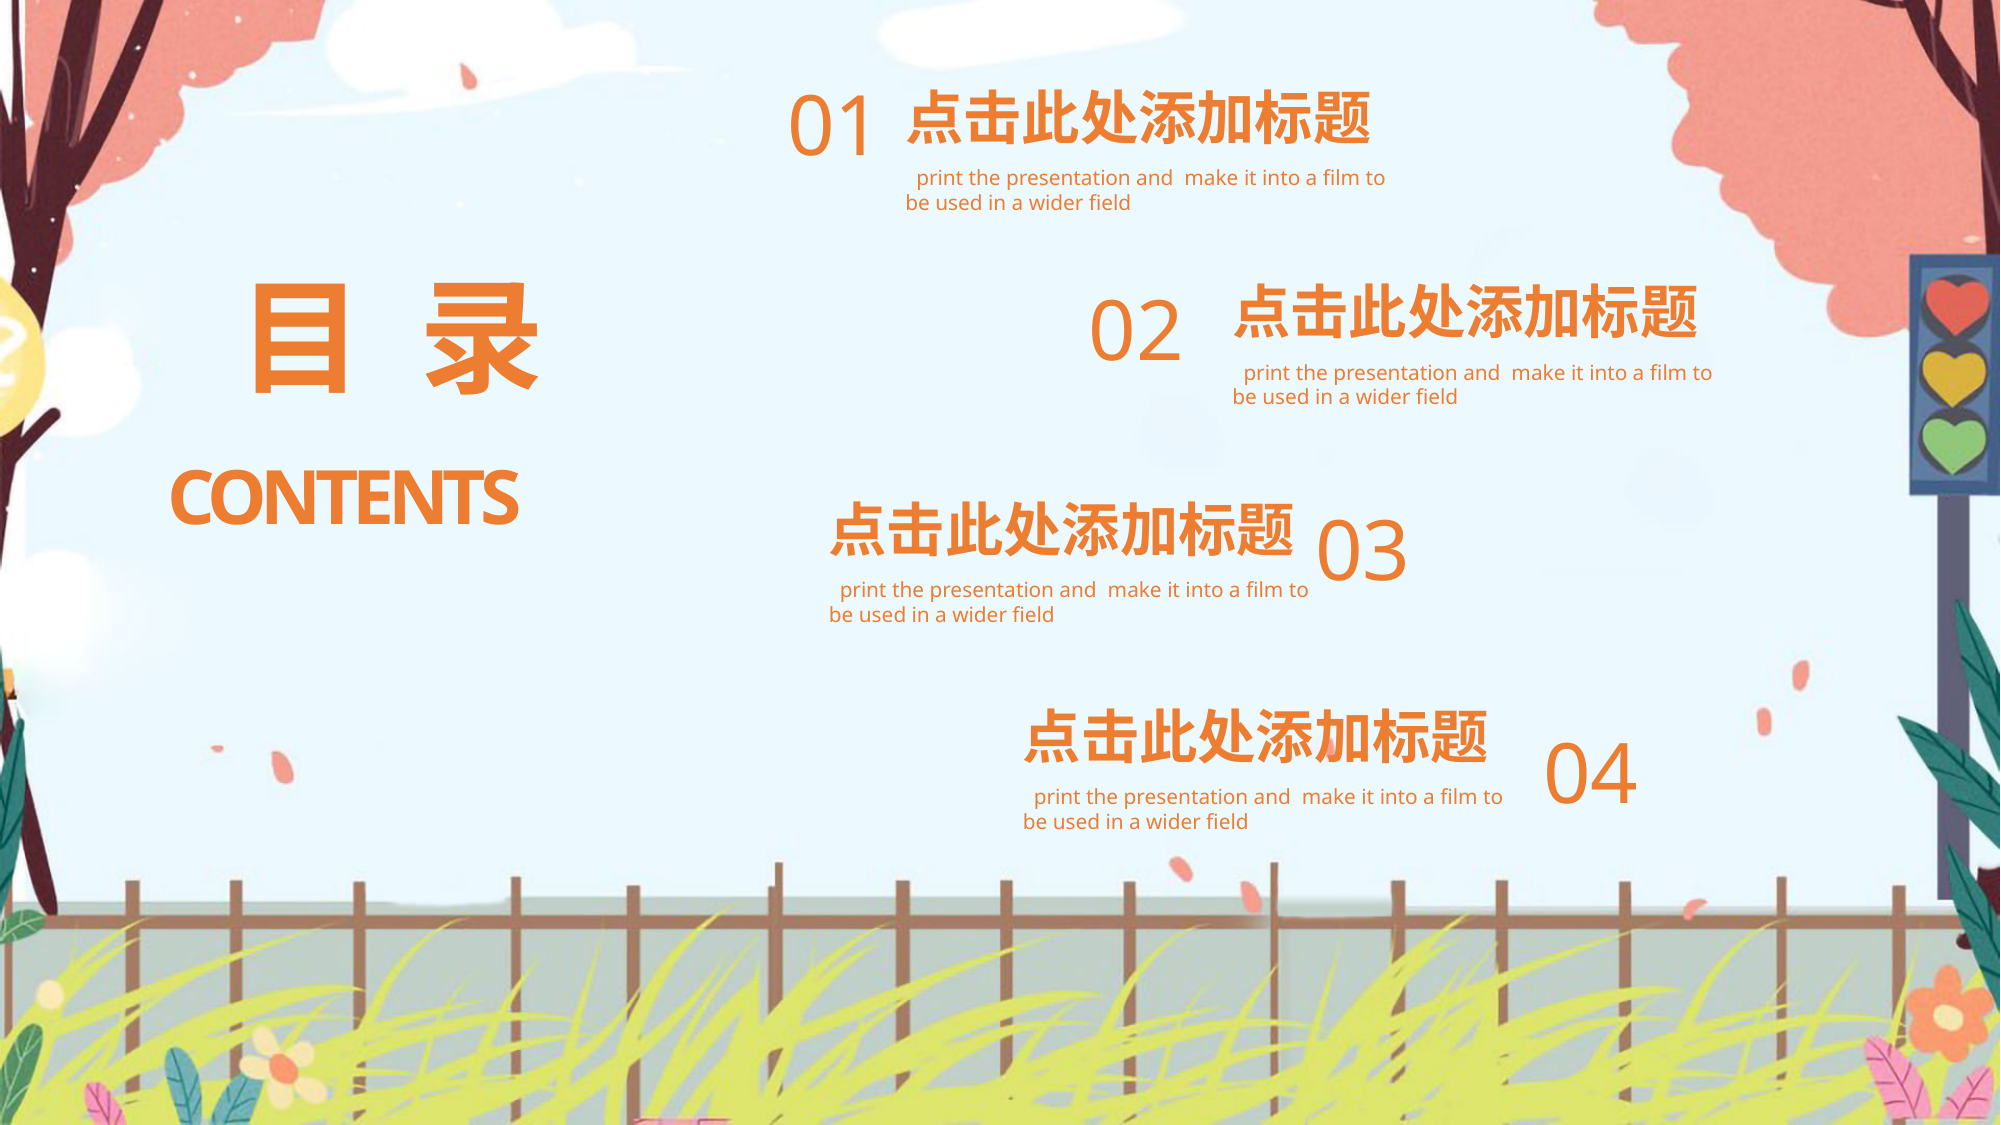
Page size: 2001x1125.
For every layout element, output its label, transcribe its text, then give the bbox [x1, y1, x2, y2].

text_box 点击此处添加标题 [1217, 267, 1738, 353]
text_box print the presentation and make it into a film to be used in a wider field [1008, 778, 1528, 841]
text_box print the presentation and make it into a film to be used in a wider field [890, 159, 1411, 222]
text_box 01 [772, 64, 915, 180]
text_box 目 录 [223, 250, 803, 416]
text_box 03 [1334, 489, 1443, 605]
text_box print the presentation and make it into a film to be used in a wider field [814, 571, 1334, 635]
text_box 02 [1073, 270, 1216, 385]
text_box 点击此处添加标题 [1008, 692, 1528, 778]
text_box print the presentation and make it into a film to be used in a wider field [1217, 353, 1738, 417]
picture [0, 0, 2000, 1125]
text_box 04 [1528, 712, 1702, 828]
text_box 点击此处添加标题 [814, 485, 1334, 571]
text_box 点击此处添加标题 [890, 73, 1411, 159]
text_box CONTENTS [167, 441, 694, 547]
